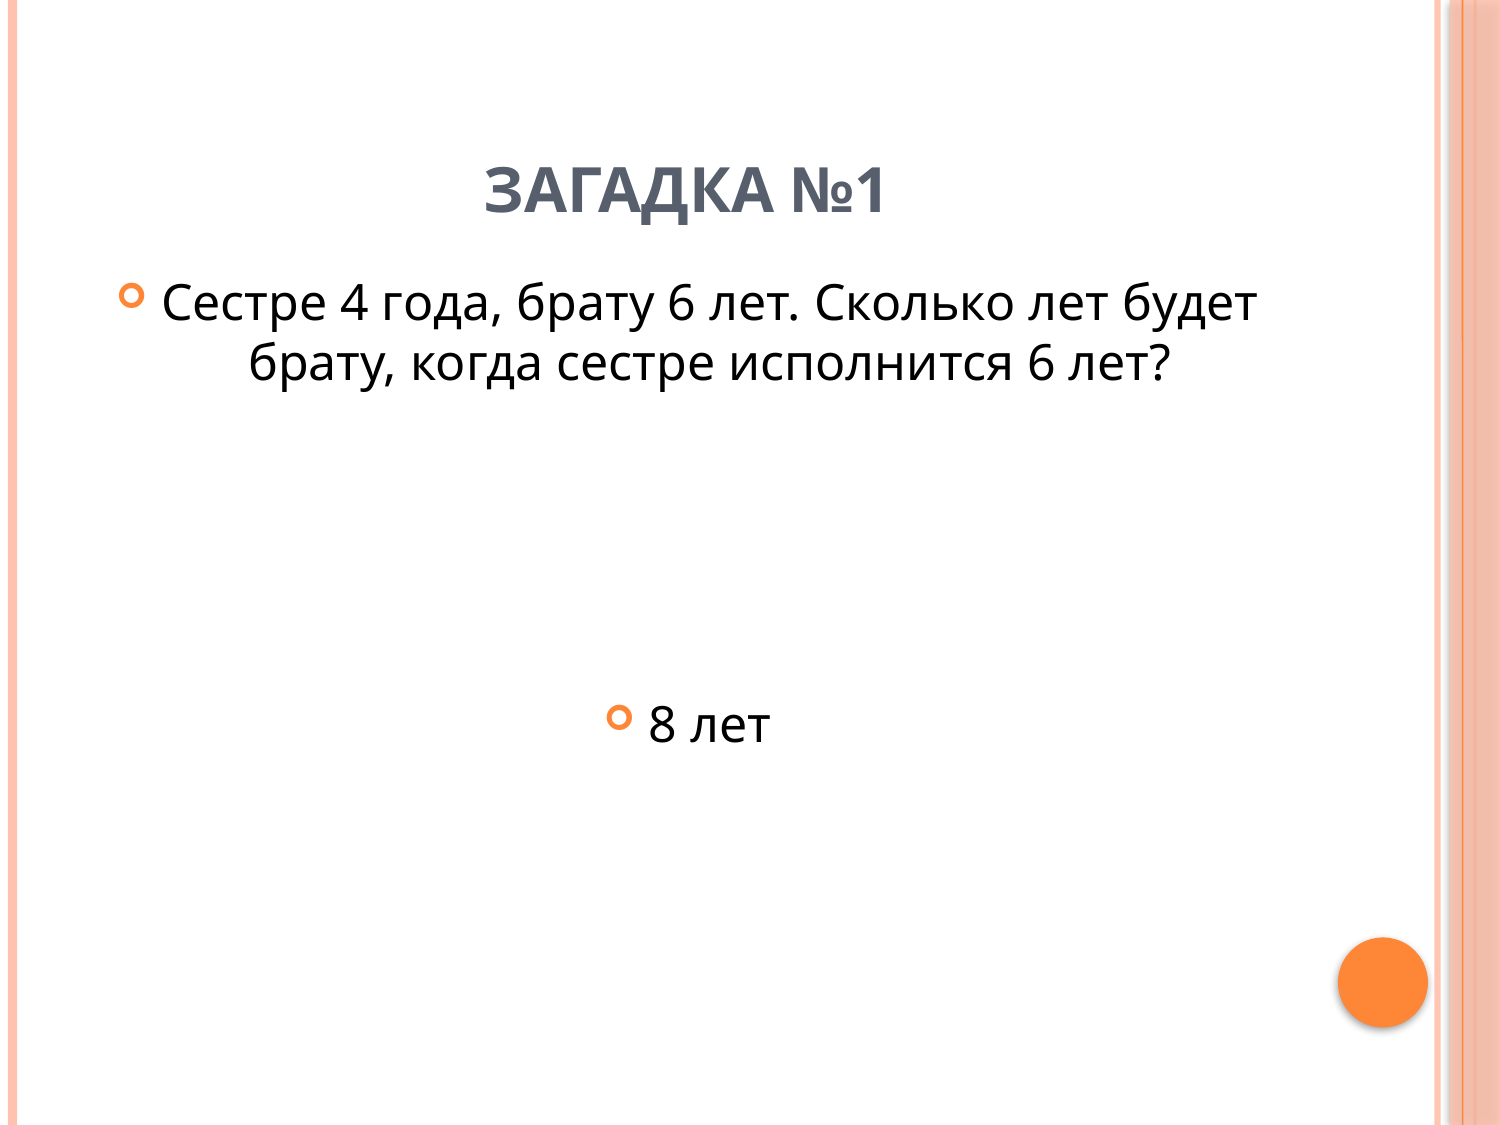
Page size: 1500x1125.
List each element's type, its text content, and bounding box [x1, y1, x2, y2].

list Сестре 4 года, брату 6 лет. Сколько лет будет брату, когда сестре исполнится 6 лет? 8 лет [75, 262, 1300, 1062]
title Загадка №1 [75, 45, 1300, 233]
